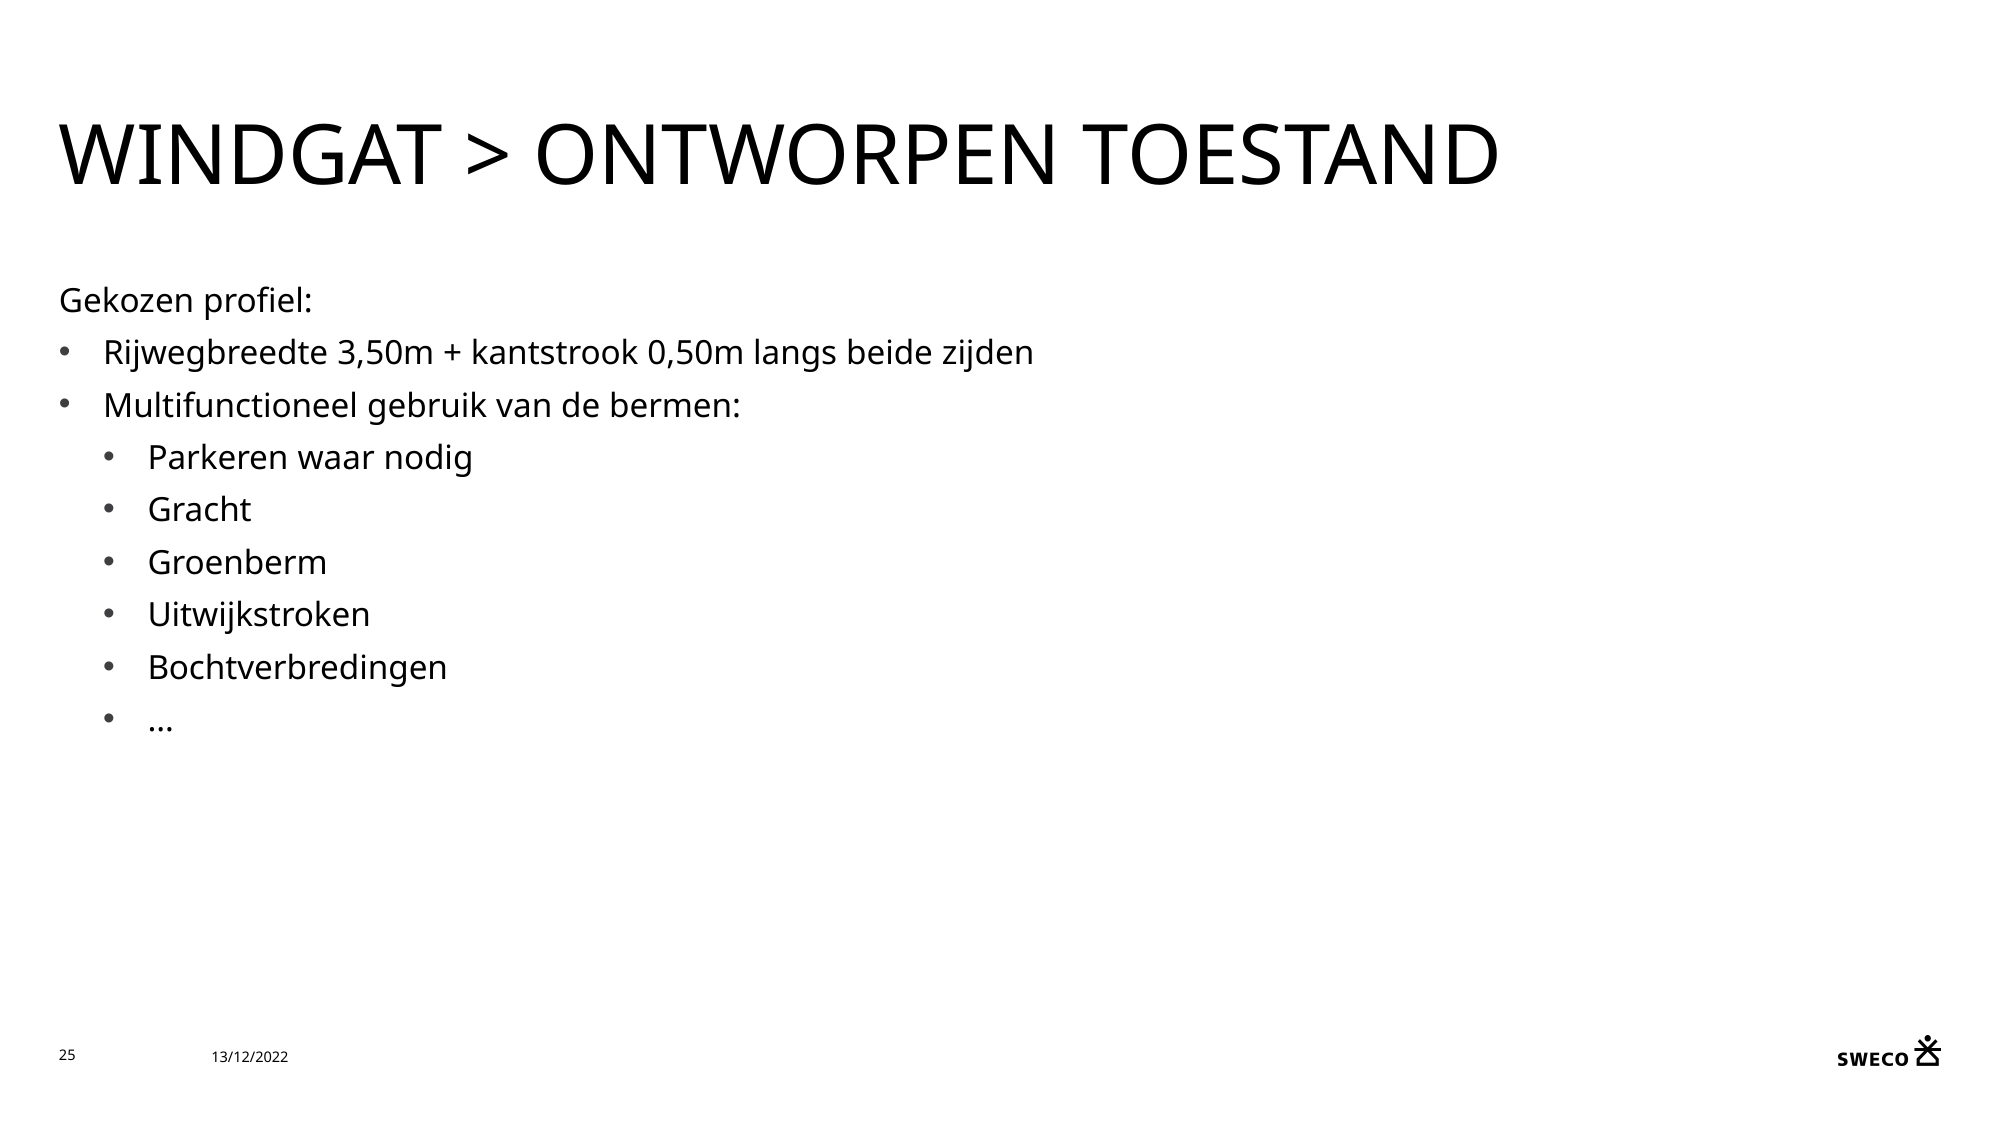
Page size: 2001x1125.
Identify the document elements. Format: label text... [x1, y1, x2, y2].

title WINDGAT > ONTWORPEN TOESTAND [58, 117, 1941, 212]
slide_number 25 [58, 1036, 118, 1066]
picture [1838, 1035, 1941, 1066]
list Gekozen profiel: Rijwegbreedte 3,50m + kantstrook 0,50m langs beide zijden Multifunctioneel gebruik van de bermen: Parkeren waar nodig Gracht Groenberm Uitwijkstroken Bochtverbredingen … [58, 278, 1335, 932]
